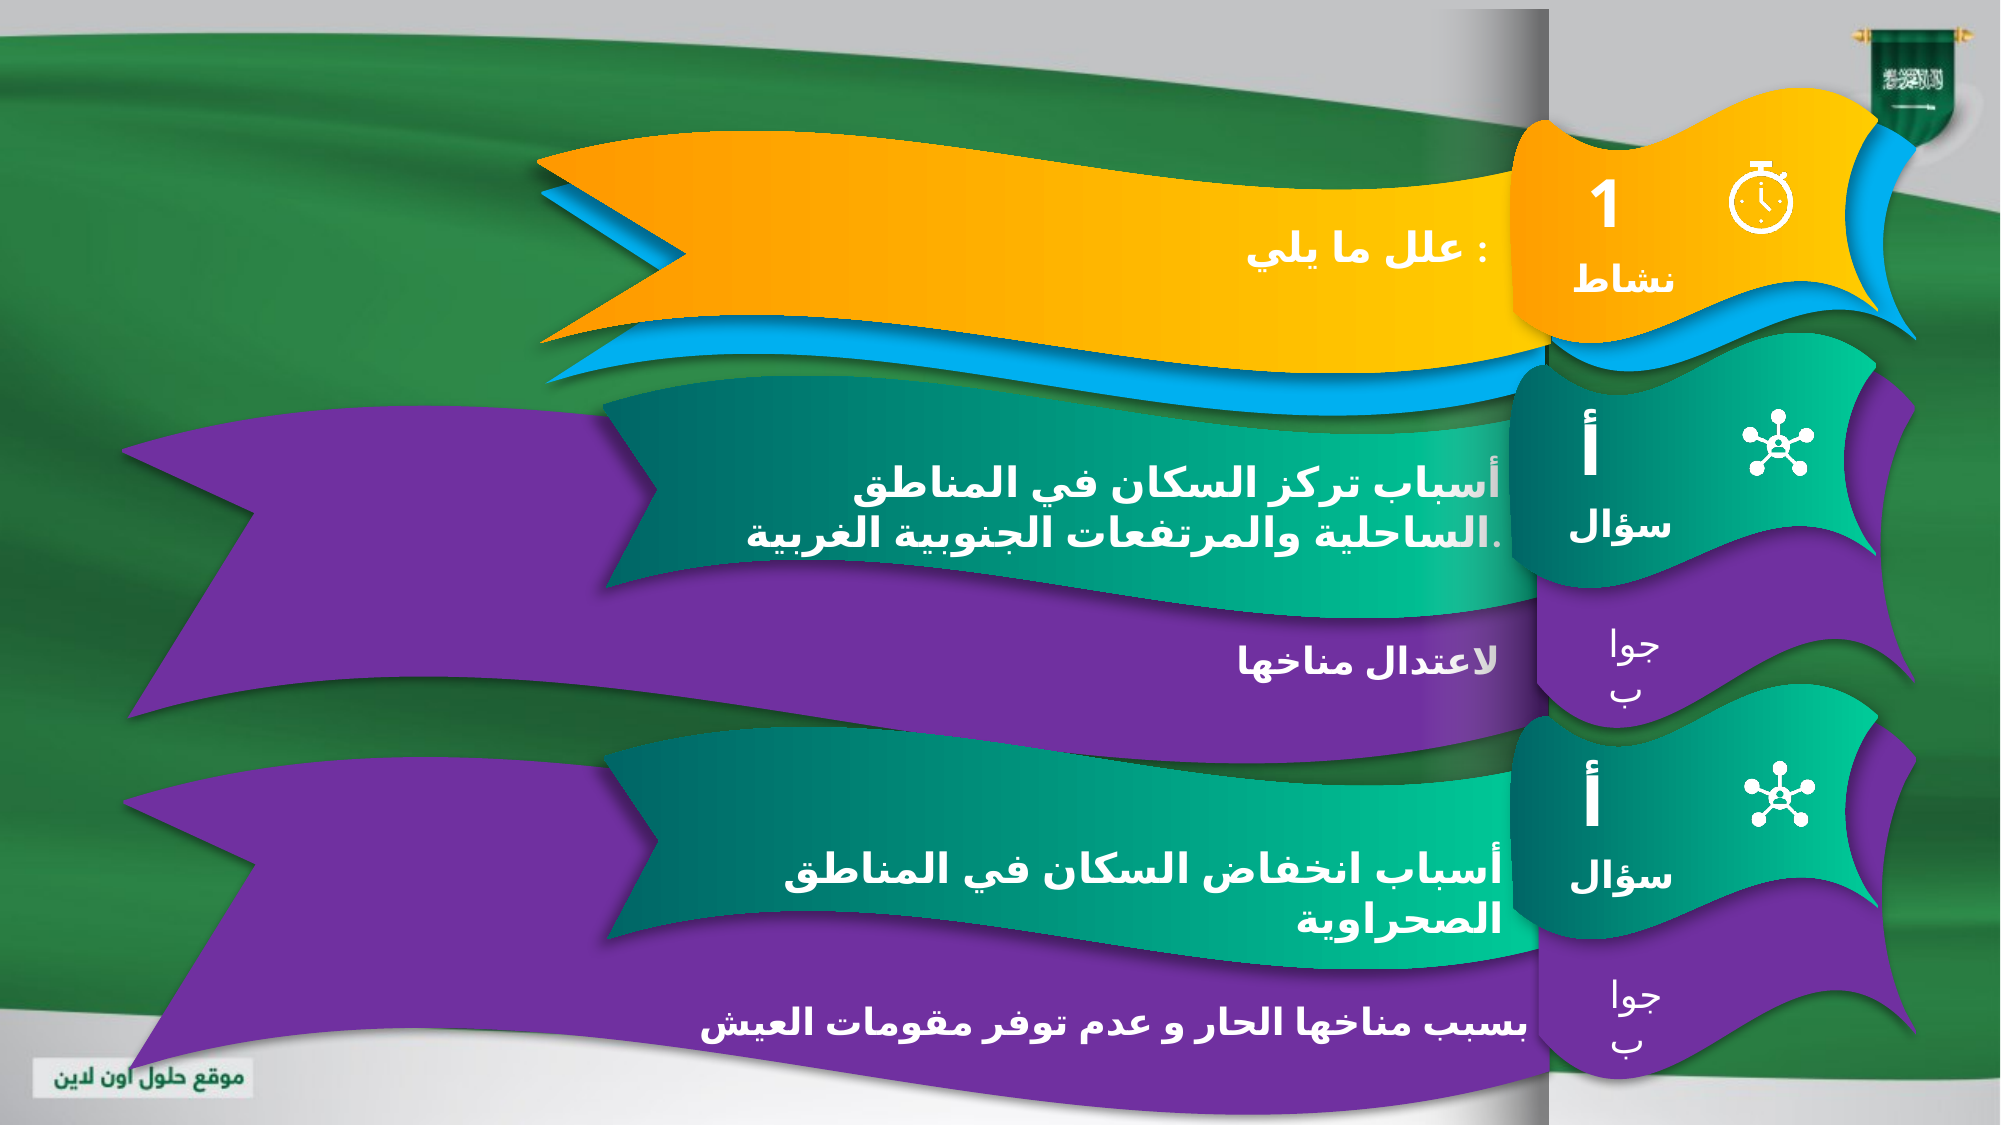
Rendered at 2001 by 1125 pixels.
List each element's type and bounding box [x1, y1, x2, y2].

text_box [1482, 332, 1877, 588]
text_box [1419, 1115, 1550, 1125]
text_box [1537, 361, 1915, 713]
text_box [1538, 713, 1917, 1080]
text_box [603, 727, 1538, 970]
text_box [1, 405, 1537, 764]
picture [0, 0, 2001, 1125]
text_box [31, 757, 1550, 1115]
text_box [1483, 684, 1878, 939]
text_box [1419, 9, 1550, 131]
text_box [1486, 88, 1917, 372]
text_box [1550, 9, 2000, 1125]
text_box [602, 416, 1537, 618]
text_box [536, 131, 1486, 416]
